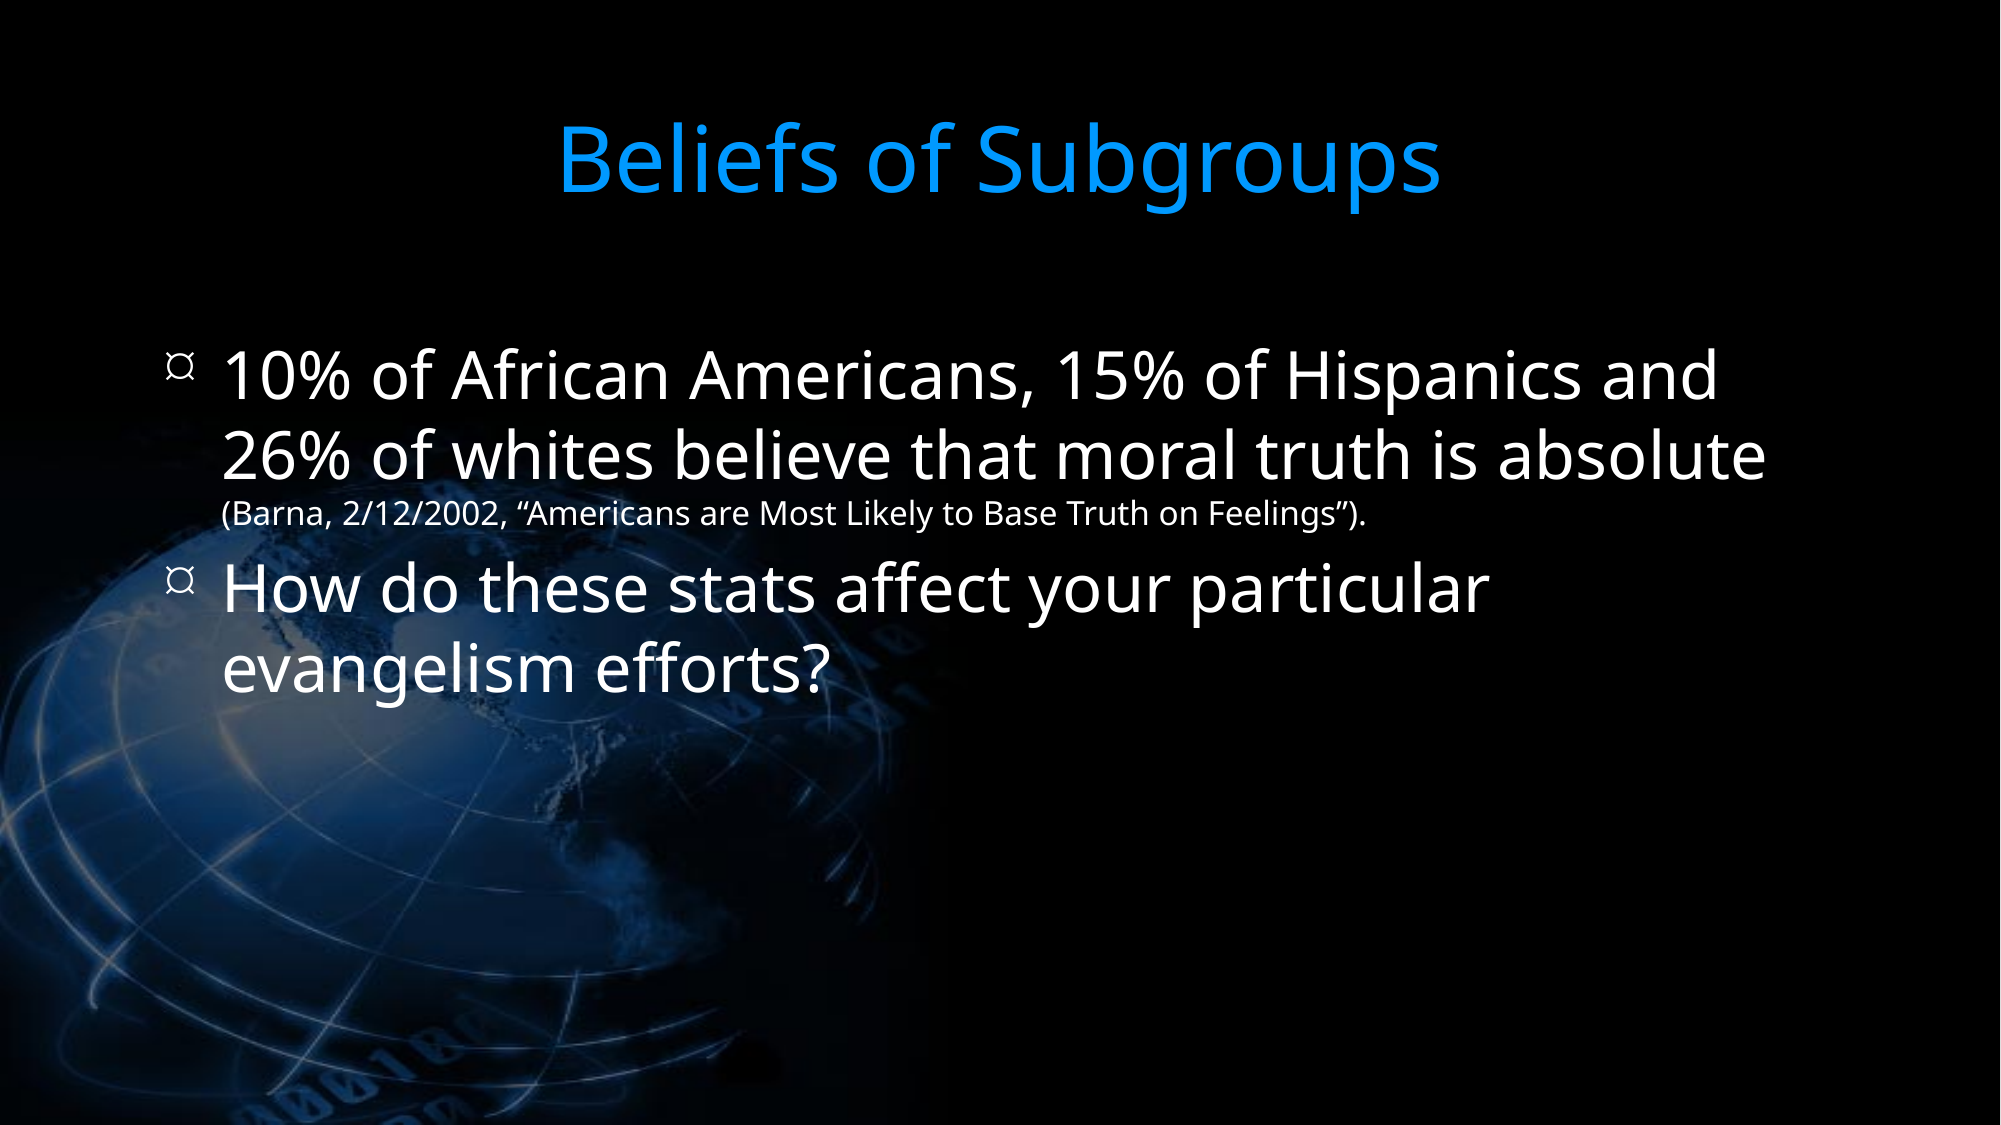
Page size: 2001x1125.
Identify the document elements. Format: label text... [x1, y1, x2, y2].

list 10% of African Americans, 15% of Hispanics and 26% of whites believe that moral truth is absolute (Barna, 2/12/2002, “Americans are Most Likely to Base Truth on Feelings”). How do these stats affect your particular evangelism efforts? [150, 324, 1850, 1075]
title Beliefs of Subgroups [150, 62, 1850, 250]
picture [0, 0, 2001, 1125]
